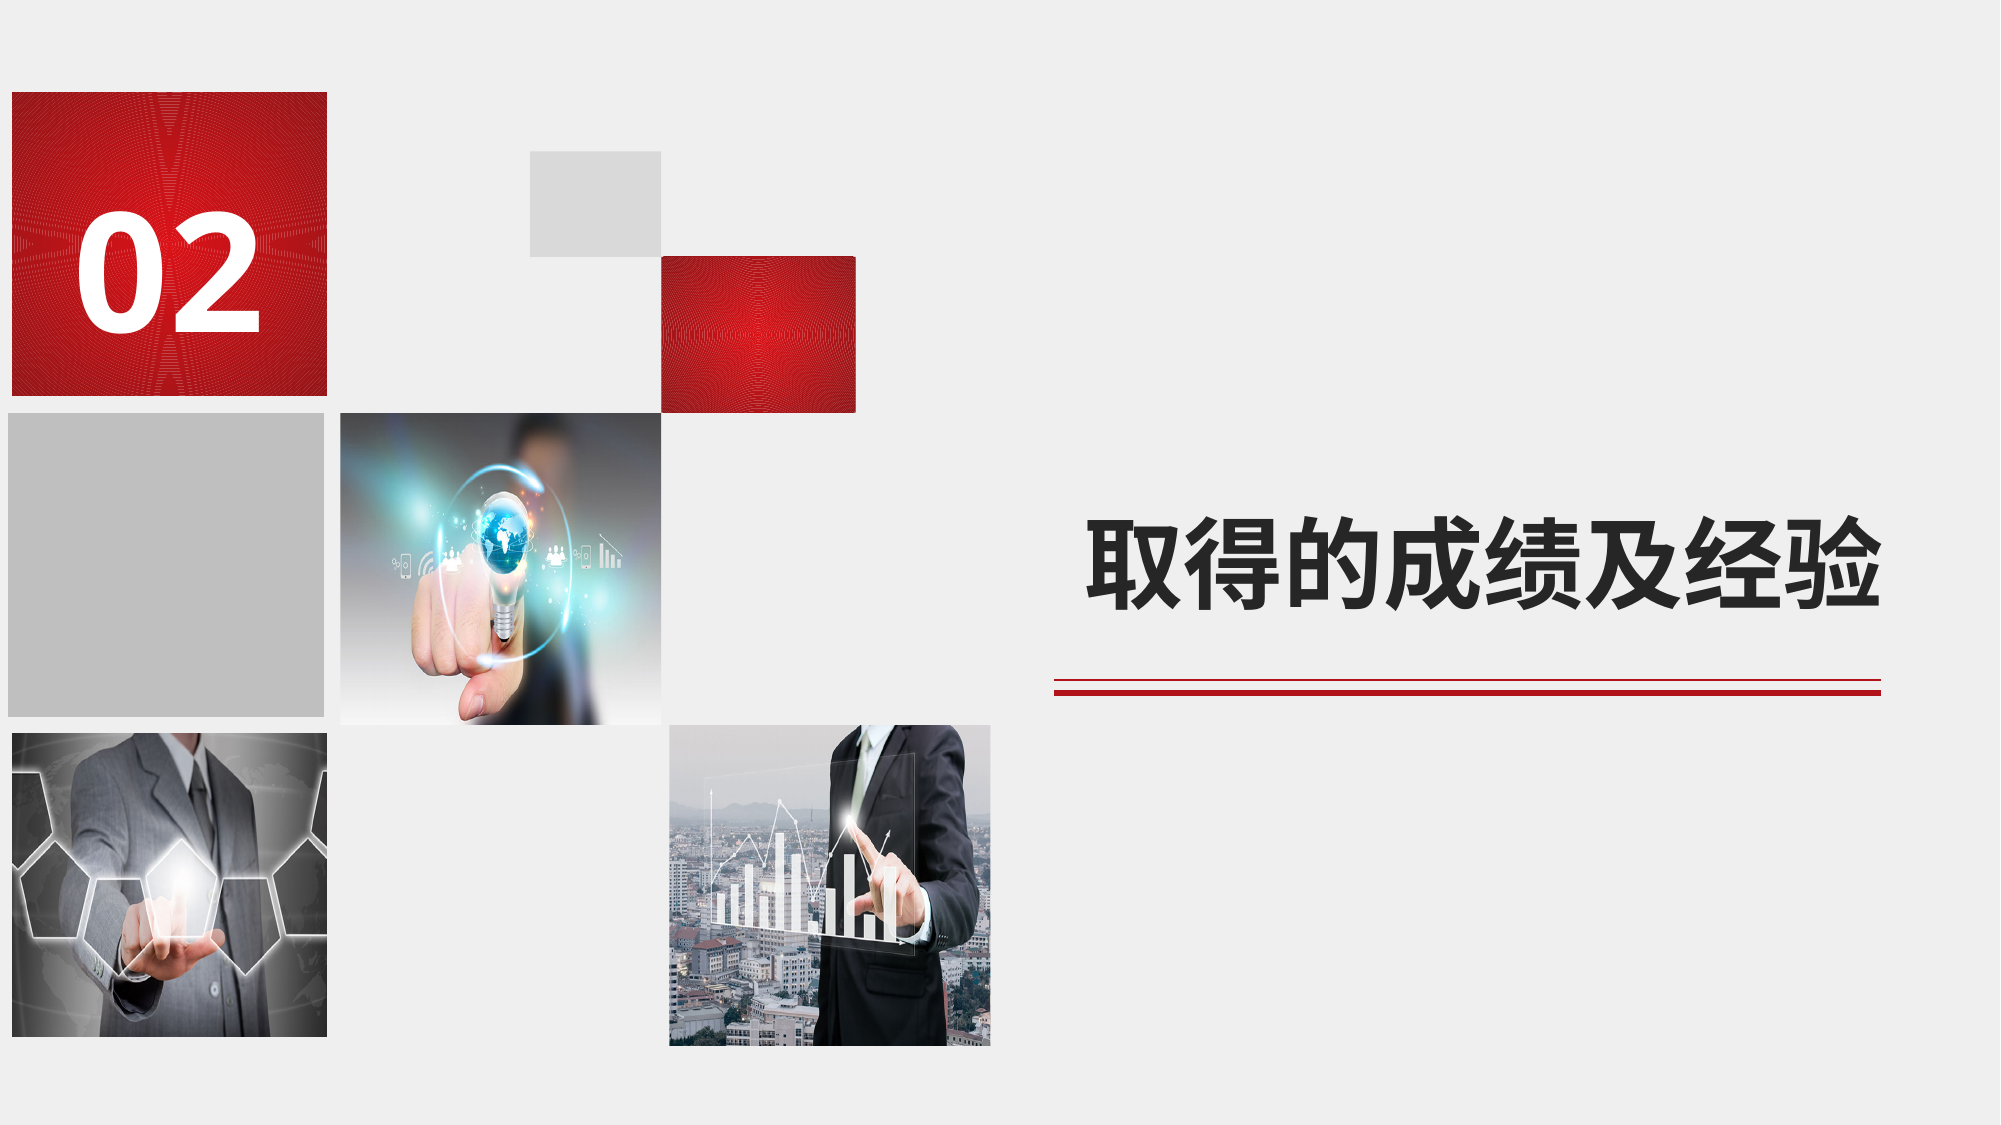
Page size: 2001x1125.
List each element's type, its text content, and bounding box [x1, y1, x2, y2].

text_box [2, 83, 337, 405]
text_box 取得的成绩及经验 [1069, 493, 1899, 629]
text_box 02 [59, 158, 280, 373]
text_box [529, 150, 662, 258]
text_box [339, 413, 662, 726]
text_box [0, 403, 333, 726]
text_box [1054, 679, 1881, 693]
text_box [2, 724, 337, 1047]
text_box [668, 724, 991, 1047]
text_box [660, 256, 857, 414]
